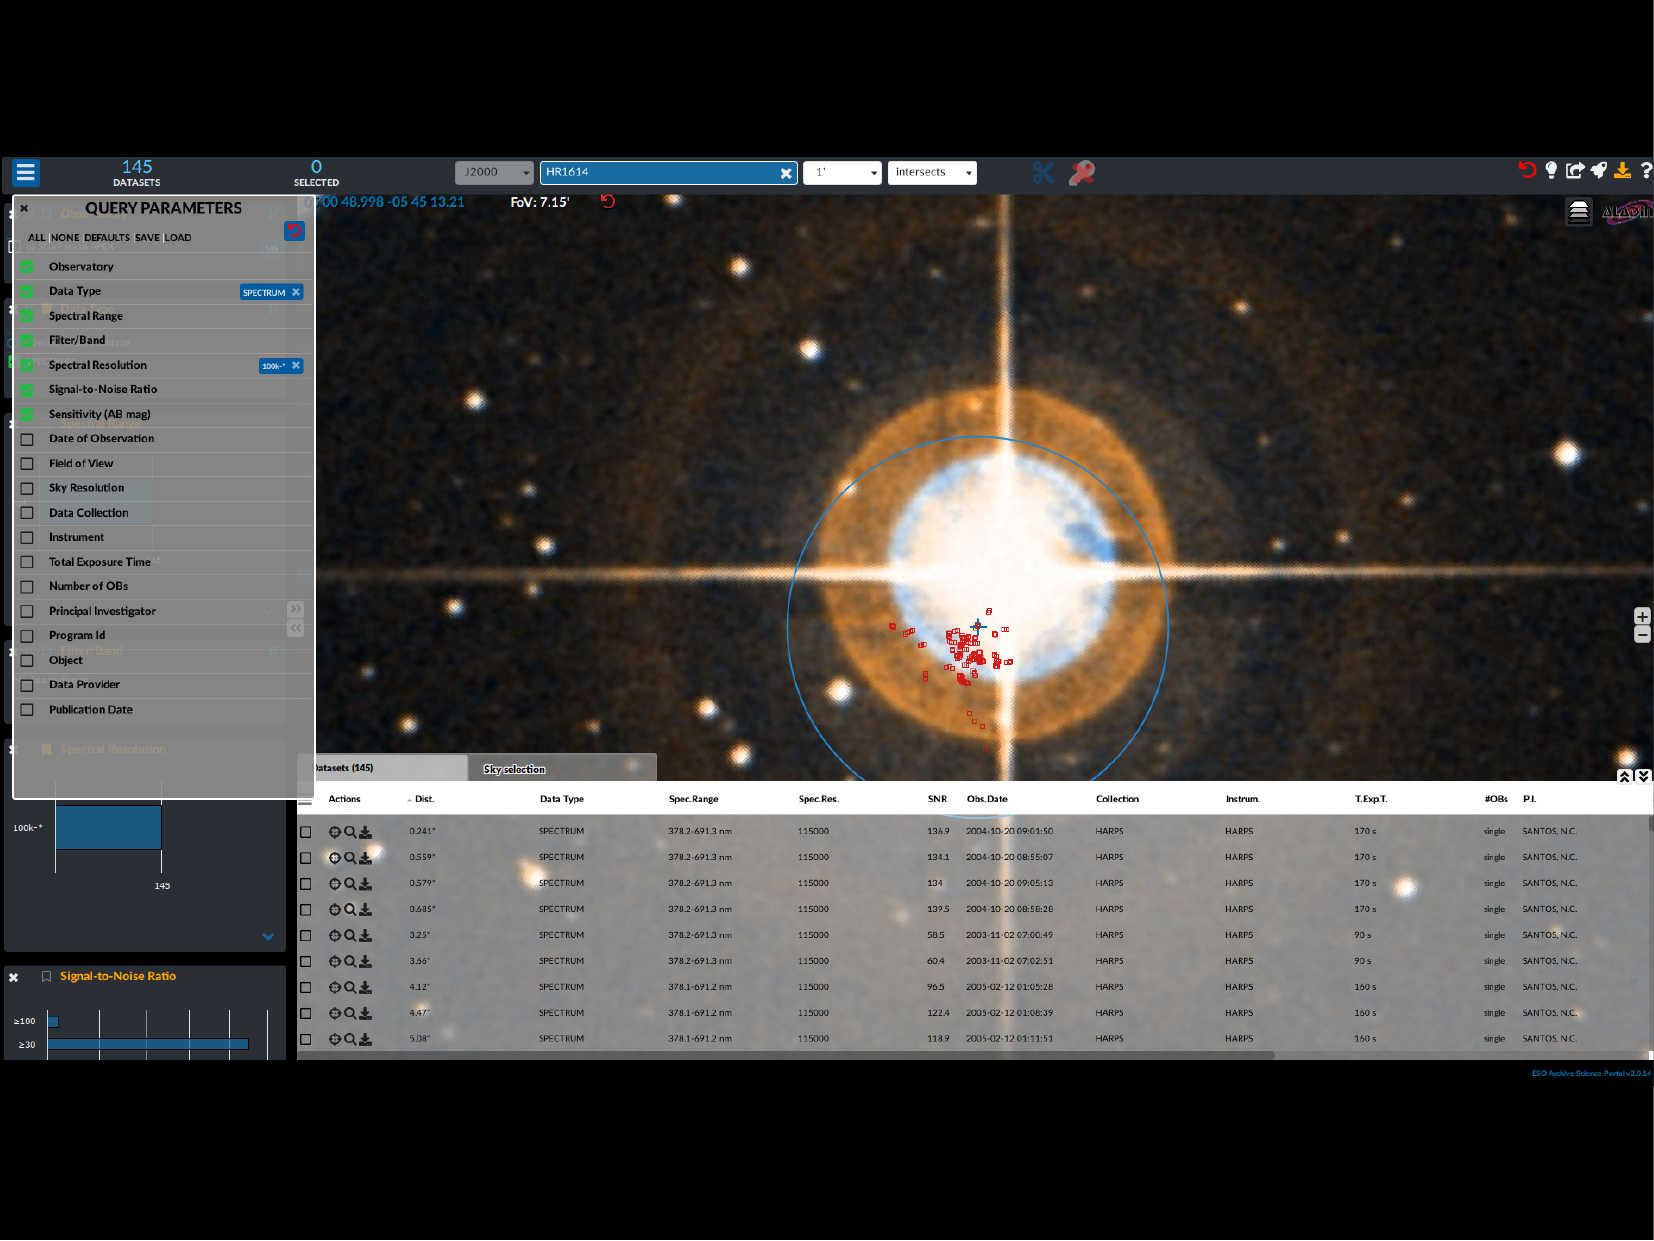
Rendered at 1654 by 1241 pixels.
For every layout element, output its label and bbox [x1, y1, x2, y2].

picture [2, 157, 1654, 1086]
